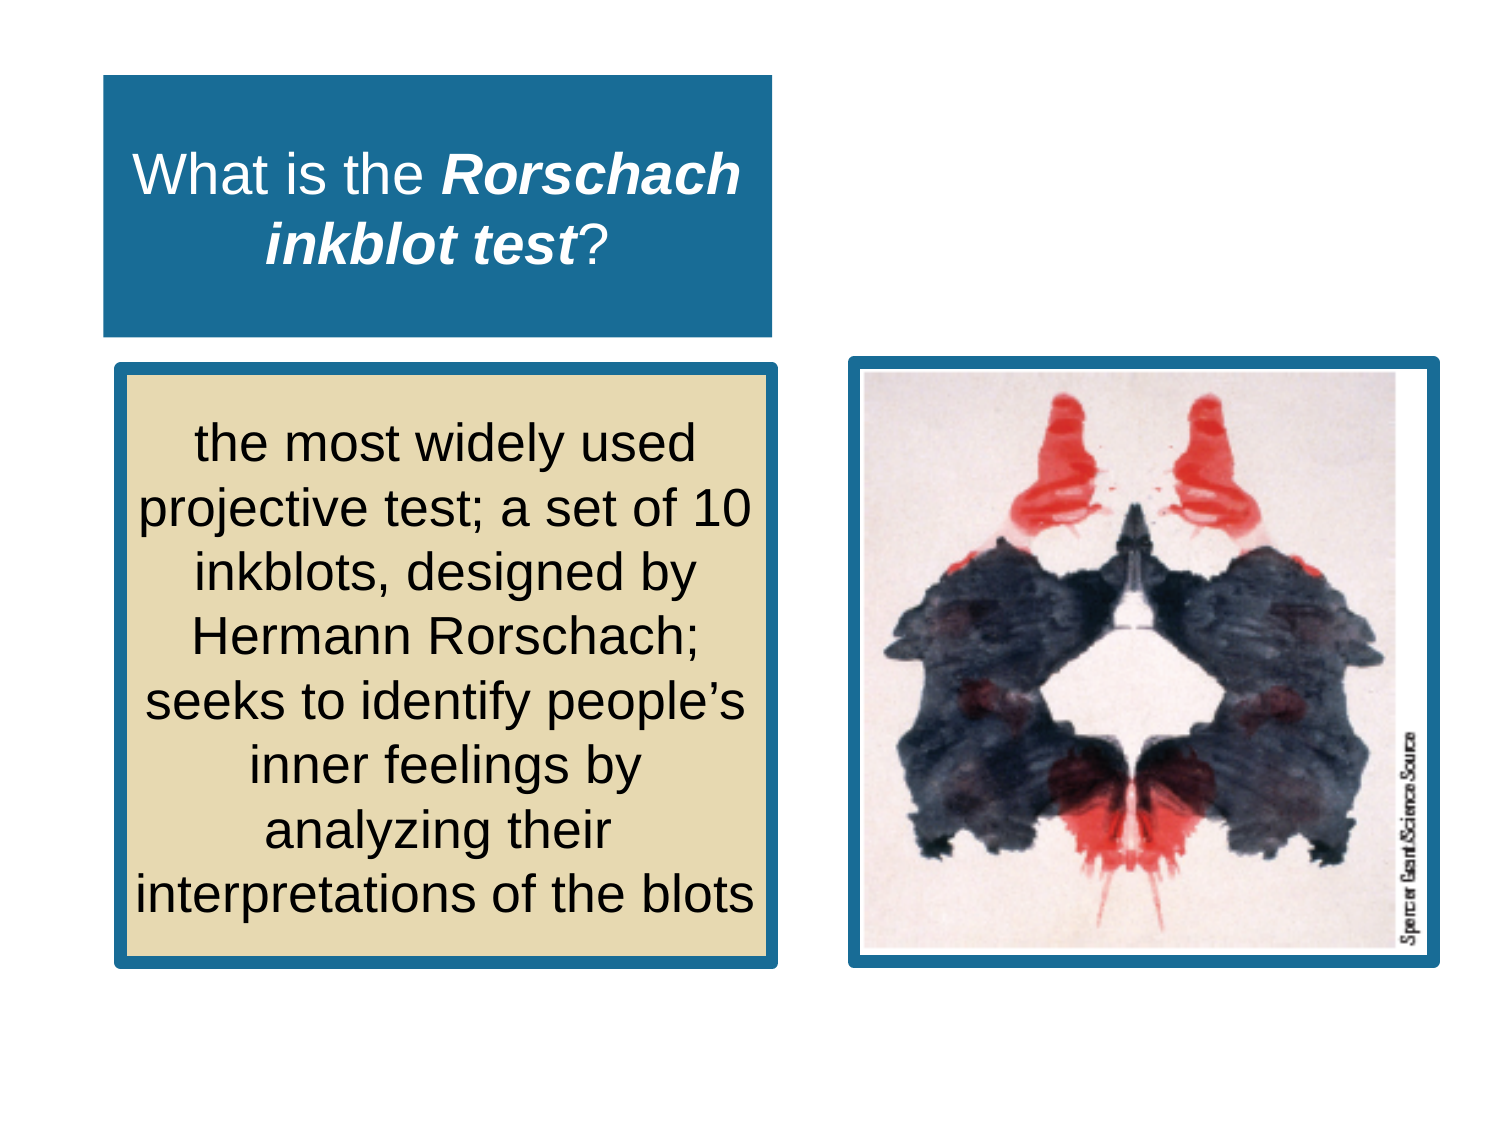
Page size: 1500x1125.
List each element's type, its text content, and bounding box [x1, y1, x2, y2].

list the most widely used projective test; a set of 10 inkblots, designed by Hermann Rorschach; seeks to identify people’s inner feelings by analyzing their interpretations of the blots [114, 362, 778, 969]
title What is the Rorschach inkblot test? [103, 75, 773, 338]
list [860, 368, 1428, 956]
